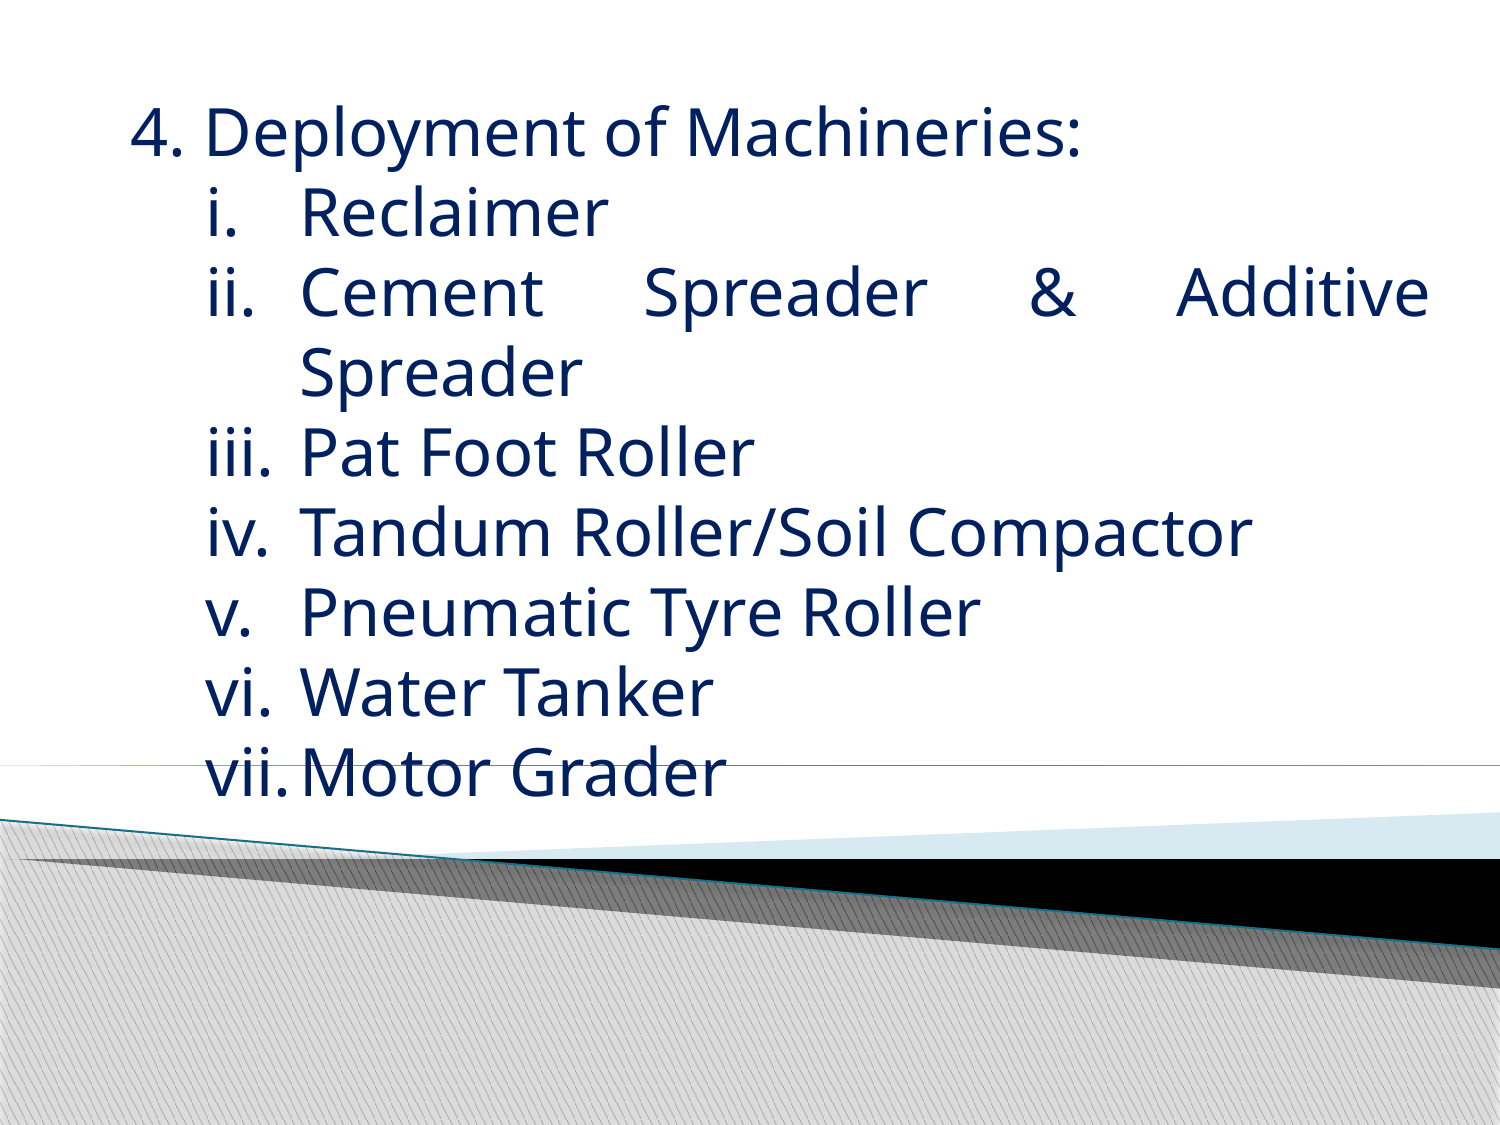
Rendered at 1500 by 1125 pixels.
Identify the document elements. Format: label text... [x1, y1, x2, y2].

text_box 4. Deployment of Machineries: Reclaimer Cement Spreader & Additive Spreader Pat Foot Roller Tandum Roller/Soil Compactor Pneumatic Tyre Roller Water Tanker Motor Grader [100, 90, 1447, 835]
picture [5, 859, 1500, 989]
